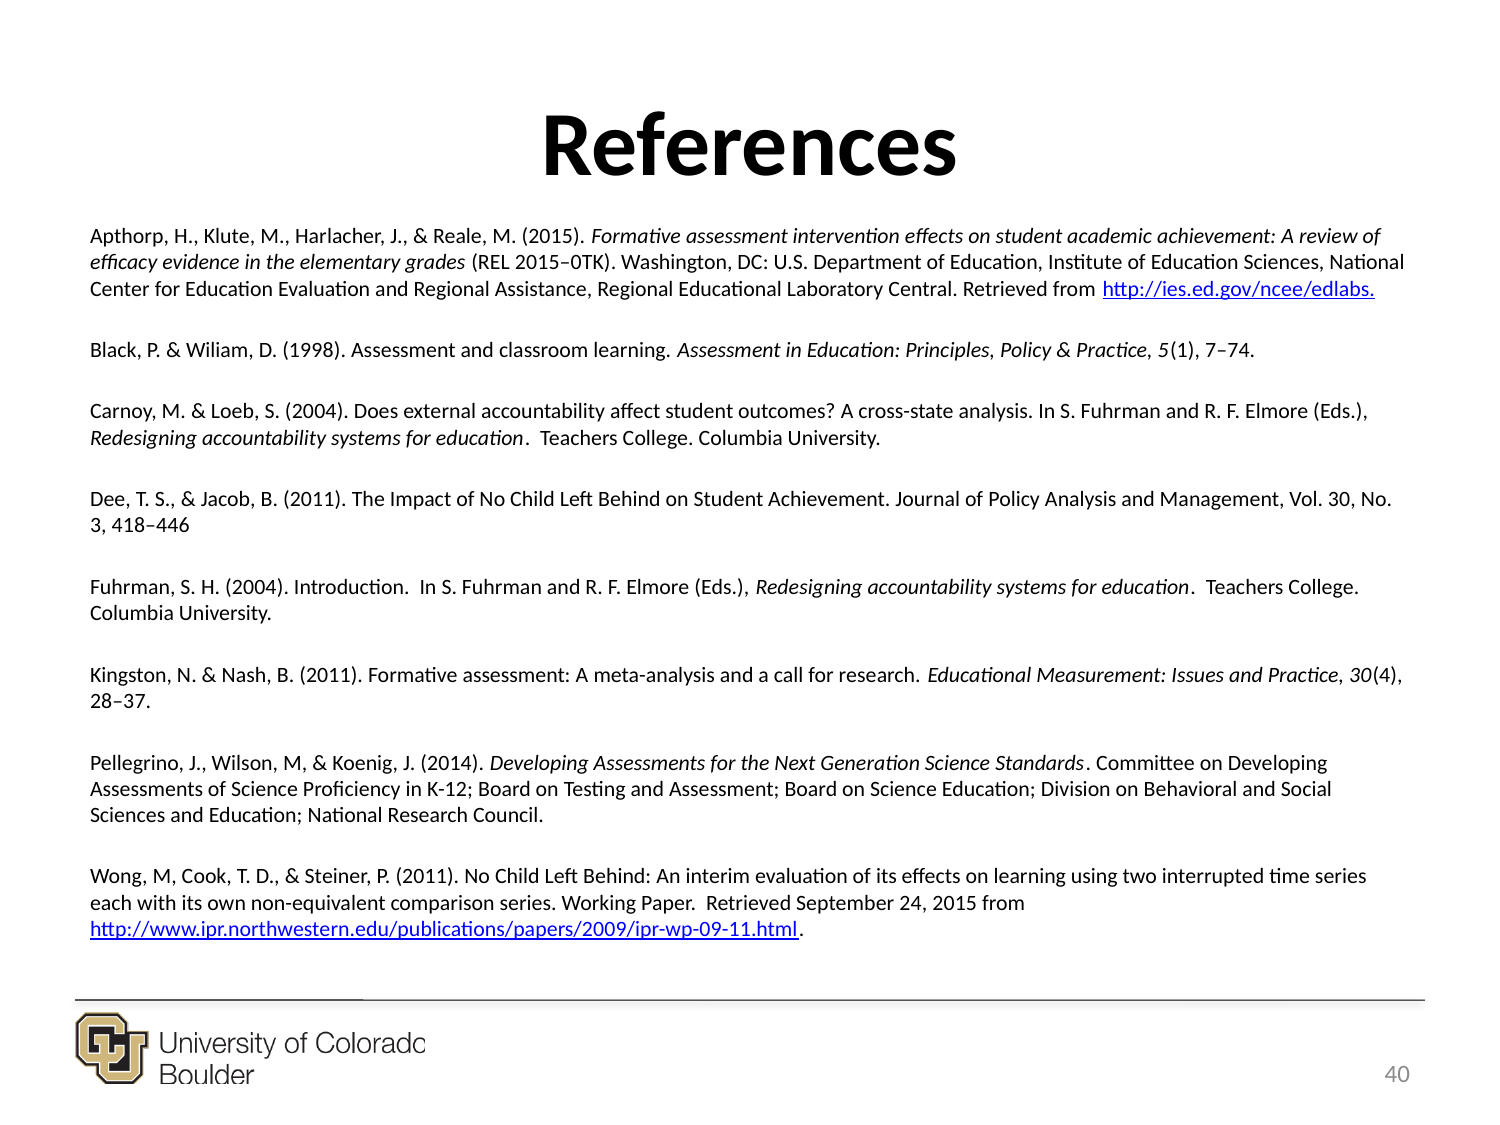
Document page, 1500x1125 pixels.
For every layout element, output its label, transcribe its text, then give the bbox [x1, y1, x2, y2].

list Apthorp, H., Klute, M., Harlacher, J., & Reale, M. (2015). Formative assessment intervention effects on student academic achievement: A review of efficacy evidence in the elementary grades (REL 2015–0TK). Washington, DC: U.S. Department of Education, Institute of Education Sciences, National Center for Education Evaluation and Regional Assistance, Regional Educational Laboratory Central. Retrieved from http://ies.ed.gov/ncee/edlabs. Black, P. & Wiliam, D. (1998). Assessment and classroom learning. Assessment in Education: Principles, Policy & Practice, 5(1), 7–74. Carnoy, M. & Loeb, S. (2004). Does external accountability affect student outcomes? A cross-state analysis. In S. Fuhrman and R. F. Elmore (Eds.), Redesigning accountability systems for education. Teachers College. Columbia University. Dee, T. S., & Jacob, B. (2011). The Impact of No Child Left Behind on Student Achievement. Journal of Policy Analysis and Management, Vol. 30, No. 3, 418–446 Fuhrman, S. H. (2004). Introduction. In S. Fuhrman and R. F. Elmore (Eds.), Redesigning accountability systems for education. Teachers College. Columbia University. Kingston, N. & Nash, B. (2011). Formative assessment: A meta-analysis and a call for research. Educational Measurement: Issues and Practice, 30(4), 28–37. Pellegrino, J., Wilson, M, & Koenig, J. (2014). Developing Assessments for the Next Generation Science Standards. Committee on Developing Assessments of Science Proficiency in K-12; Board on Testing and Assessment; Board on Science Education; Division on Behavioral and Social Sciences and Education; National Research Council. Wong, M, Cook, T. D., & Steiner, P. (2011). No Child Left Behind: An interim evaluation of its effects on learning using two interrupted time series each with its own non-equivalent comparison series. Working Paper. Retrieved September 24, 2015 from http://www.ipr.northwestern.edu/publications/papers/2009/ipr-wp-09-11.html. [75, 213, 1425, 1039]
title References [75, 45, 1425, 213]
slide_number 40 [1074, 1042, 1425, 1103]
